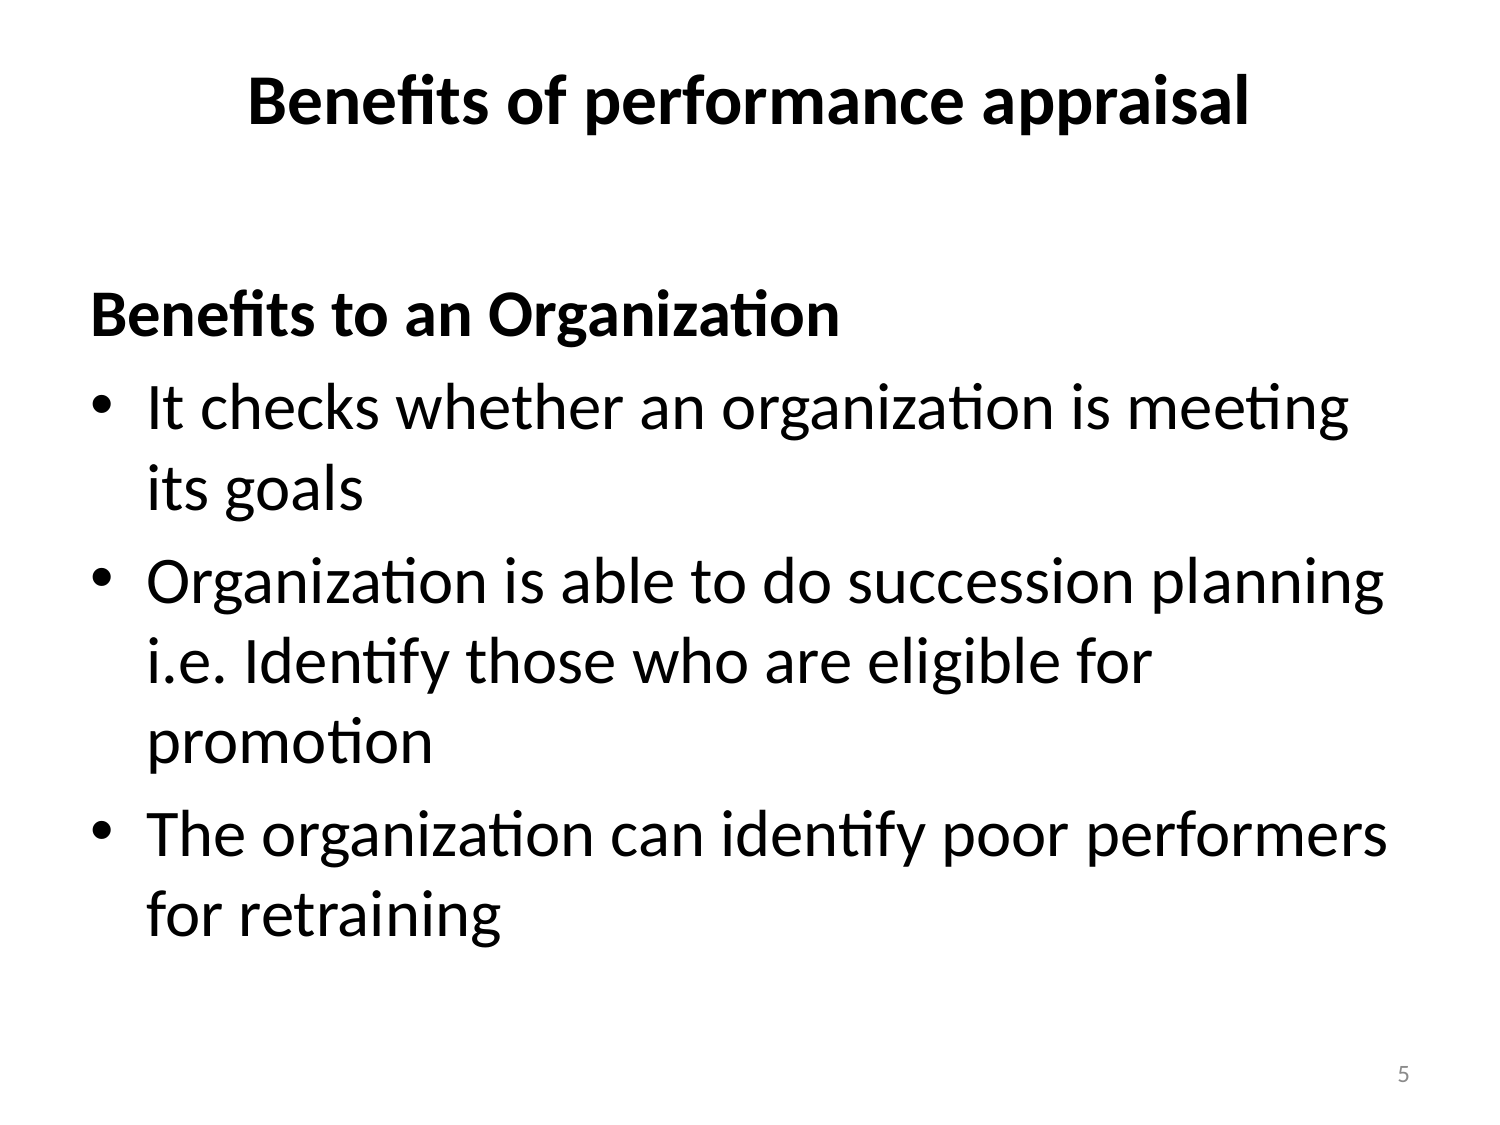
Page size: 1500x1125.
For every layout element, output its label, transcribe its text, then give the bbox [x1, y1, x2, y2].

slide_number 5 [1074, 1042, 1425, 1103]
title Benefits of performance appraisal [74, 44, 1426, 233]
list Benefits to an Organization It checks whether an organization is meeting its goals Organization is able to do succession planning i.e. Identify those who are eligible for promotion The organization can identify poor performers for retraining [74, 262, 1426, 1006]
